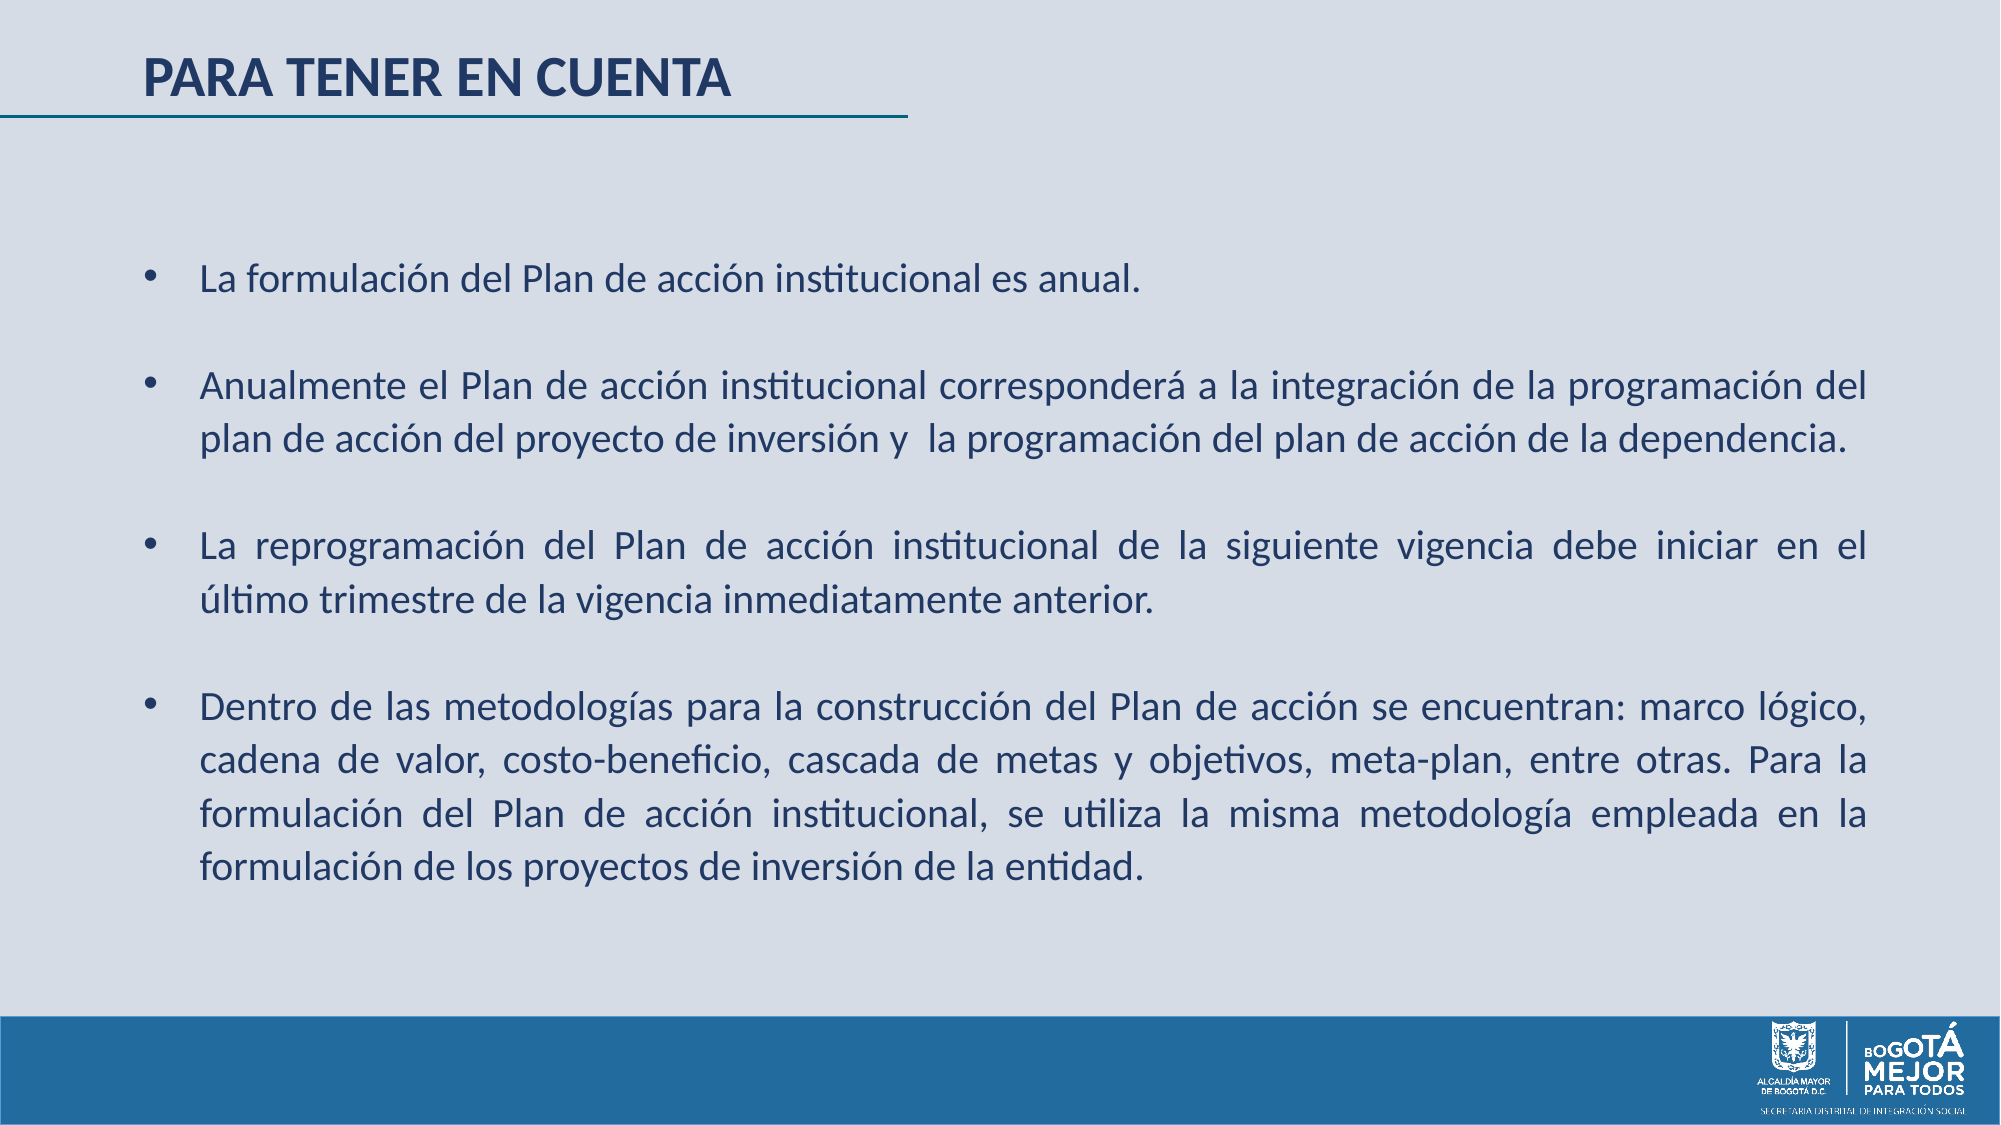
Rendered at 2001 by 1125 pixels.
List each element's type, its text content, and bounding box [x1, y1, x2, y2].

text_box PARA TENER EN CUENTA [128, 30, 1089, 116]
picture [1757, 1021, 1967, 1117]
text_box La formulación del Plan de acción institucional es anual. Anualmente el Plan de acción institucional corresponderá a la integración de la programación del plan de acción del proyecto de inversión y la programación del plan de acción de la dependencia. La reprogramación del Plan de acción institucional de la siguiente vigencia debe iniciar en el último trimestre de la vigencia inmediatamente anterior. Dentro de las metodologías para la construcción del Plan de acción se encuentran: marco lógico, cadena de valor, costo-beneficio, cascada de metas y objetivos, meta-plan, entre otras. Para la formulación del Plan de acción institucional, se utiliza la misma metodología empleada en la formulación de los proyectos de inversión de la entidad. [128, 239, 1884, 897]
